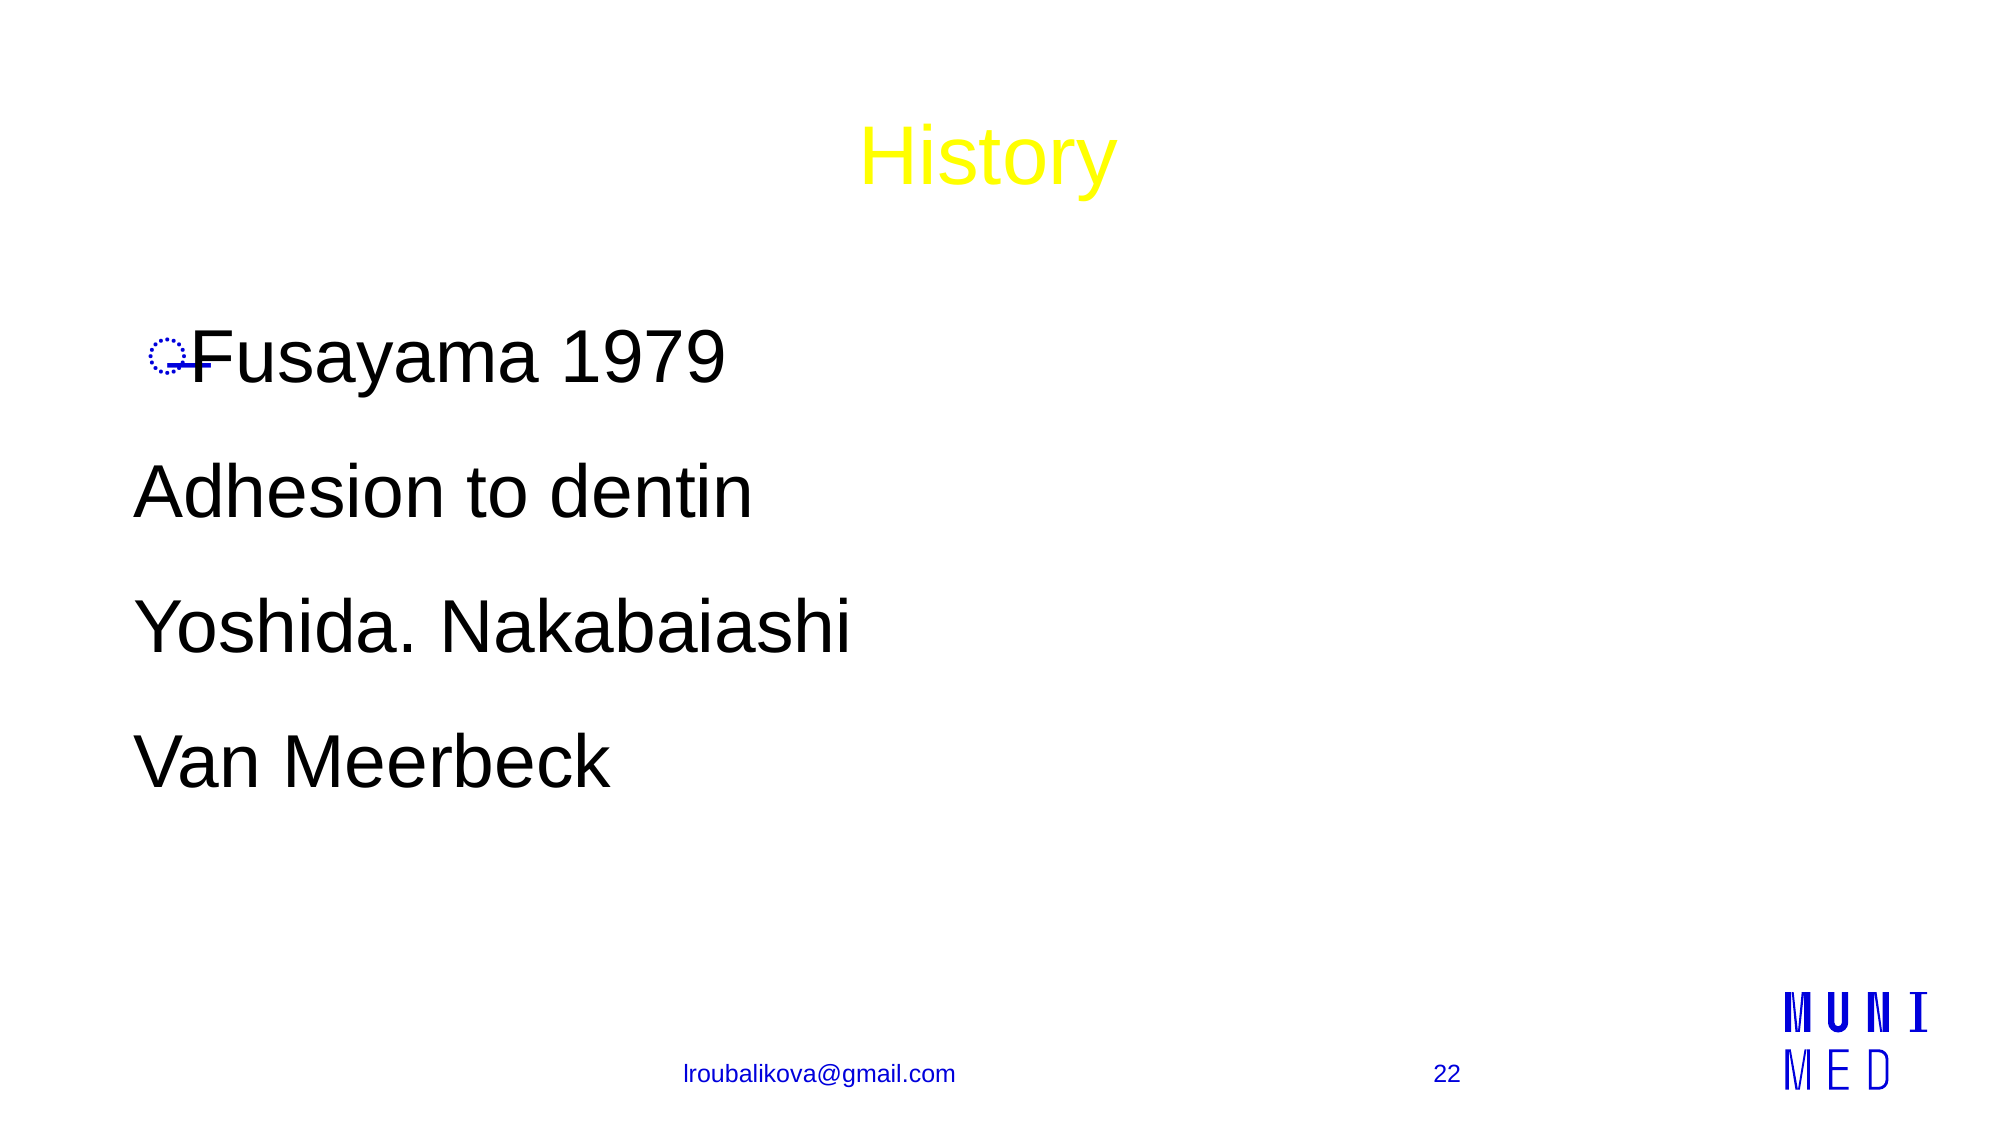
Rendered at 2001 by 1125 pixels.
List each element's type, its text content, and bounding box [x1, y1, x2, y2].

footer lroubalikova@gmail.com [683, 1042, 1317, 1103]
slide_number 22 [1433, 1042, 1900, 1103]
title History [118, 118, 1883, 193]
list Fusayama 1979 Adhesion to dentin Yoshida. Nakabaiashi Van Meerbeck [133, 262, 1867, 938]
